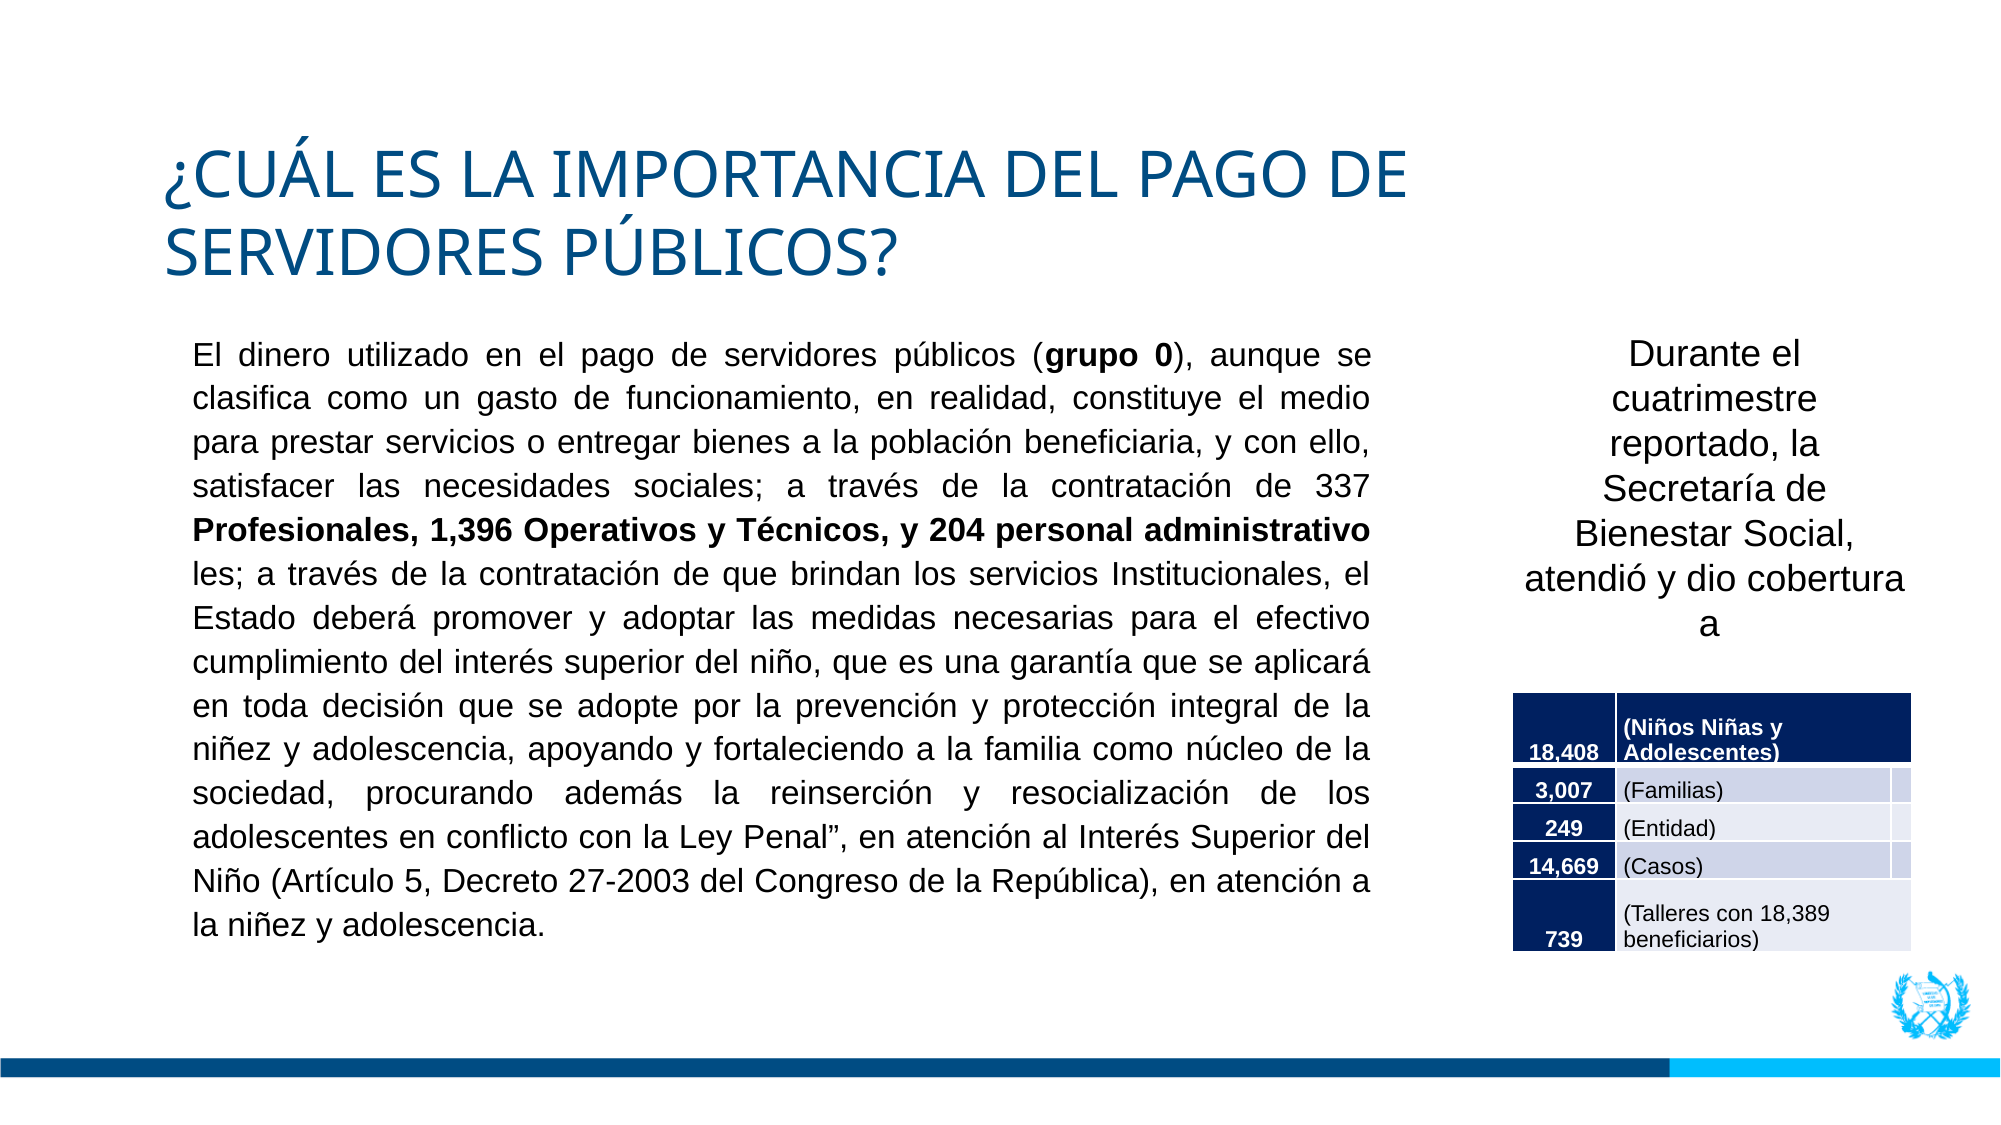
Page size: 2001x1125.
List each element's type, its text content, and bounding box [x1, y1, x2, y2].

table_cell (Familias) [1617, 768, 1890, 802]
table_cell (Talleres con 18,389 beneficiarios) [1617, 880, 1911, 951]
table_cell [1892, 804, 1911, 840]
table_cell [1892, 768, 1911, 802]
text_box ¿CUÁL ES LA IMPORTANCIA DEL PAGO DE SERVIDORES PÚBLICOS? [149, 125, 1485, 296]
table_cell 14,669 [1513, 842, 1615, 878]
table_cell [1892, 842, 1911, 878]
table_cell 3,007 [1513, 768, 1615, 802]
table_cell (Entidad) [1617, 804, 1890, 840]
table_cell 739 [1513, 880, 1615, 951]
text_box El dinero utilizado en el pago de servidores públicos (grupo 0), aunque se clasifica como un gasto de funcionamiento, en realidad, constituye el medio para prestar servicios o entregar bienes a la población beneficiaria, y con ello, satisfacer las necesidades sociales; a través de la contratación de 337 Profesionales, 1,396 Operativos y Técnicos, y 204 personal administrativo les; a través de la contratación de que brindan los servicios Institucionales, el Estado deberá promover y adoptar las medidas necesarias para el efectivo cumplimiento del interés superior del niño, que es una garantía que se aplicará en toda decisión que se adopte por la prevención y protección integral de la niñez y adolescencia, apoyando y fortaleciendo a la familia como núcleo de la sociedad, procurando además la reinserción y resocialización de los adolescentes en conflicto con la Ley Penal”, en atención al Interés Superior del Niño (Artículo 5, Decreto 27-2003 del Congreso de la República), en atención a la niñez y adolescencia. [102, 321, 1388, 951]
table_header (Niños Niñas y Adolescentes) [1617, 693, 1911, 762]
table_cell (Casos) [1617, 842, 1890, 878]
table_cell 249 [1513, 804, 1615, 840]
table_header 18,408 [1513, 693, 1615, 762]
picture [0, 0, 2001, 1125]
text_box Durante el cuatrimestre reportado, la Secretaría de Bienestar Social, atendió y dio cobertura a [1507, 321, 1922, 967]
